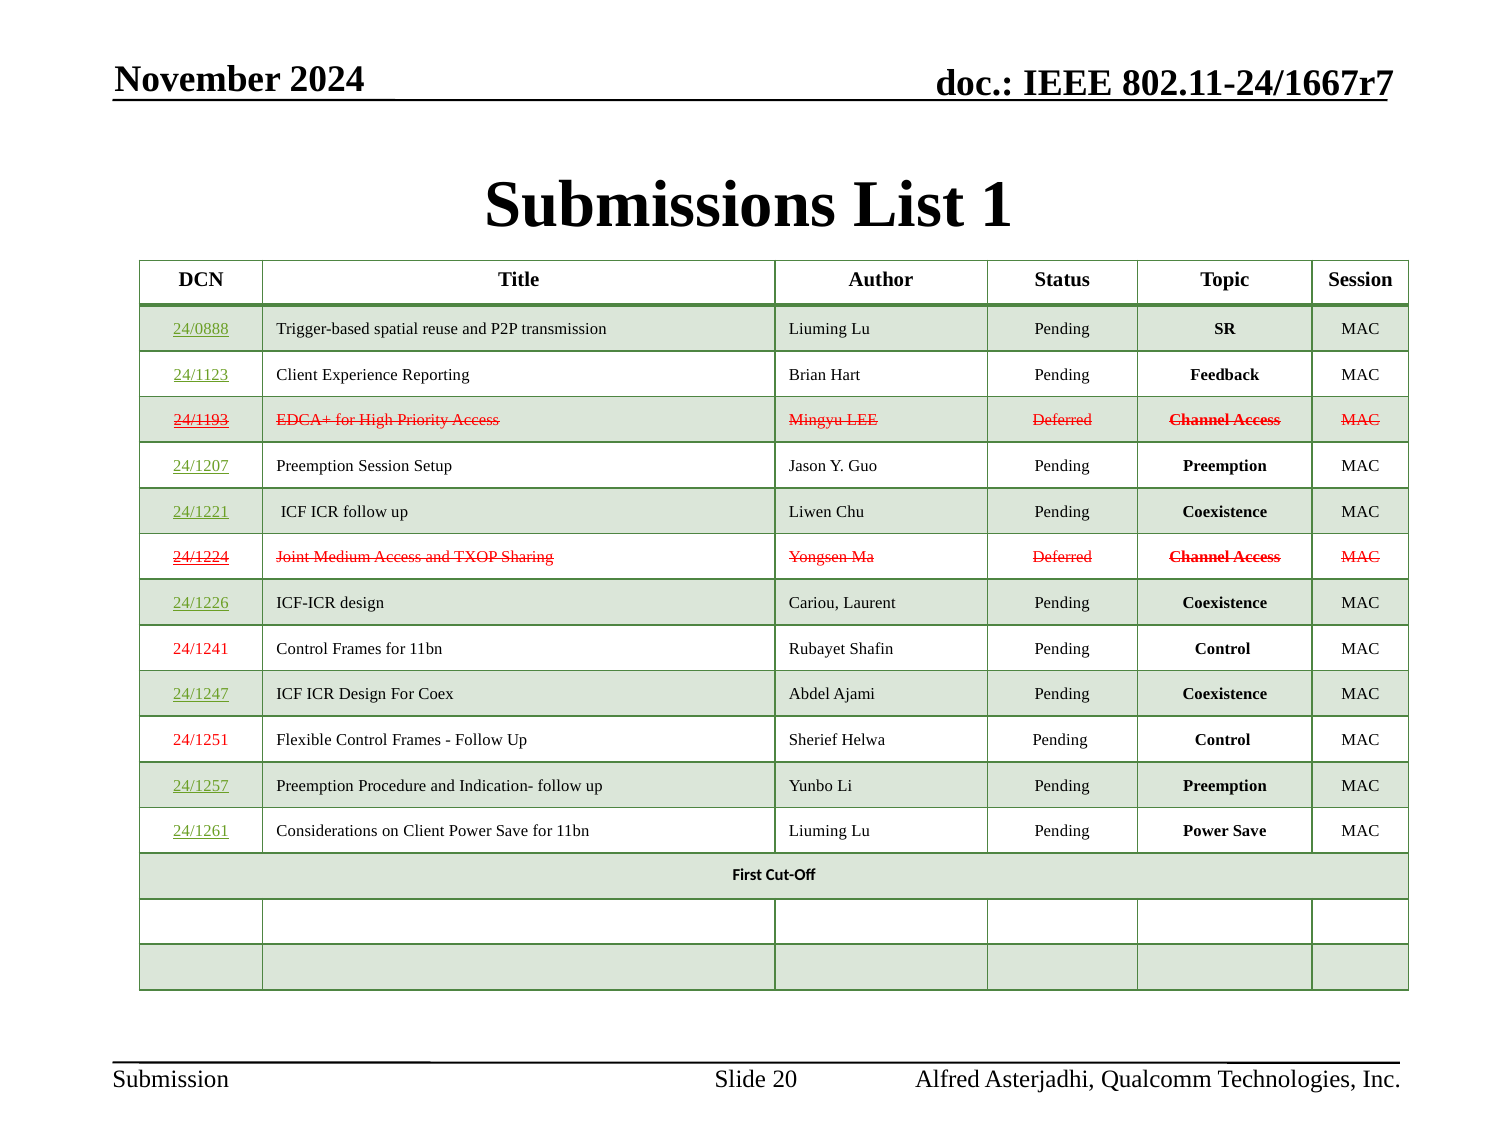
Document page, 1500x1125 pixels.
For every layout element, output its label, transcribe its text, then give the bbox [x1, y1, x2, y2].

table_cell 24/1247 [140, 671, 262, 715]
table_cell 24/1251 [140, 717, 262, 761]
table_cell MAC [1313, 443, 1408, 487]
table_cell [263, 900, 774, 943]
table_cell MAC [1313, 489, 1408, 533]
table_cell MAC [1313, 580, 1408, 624]
table_cell ICF ICR follow up [263, 489, 774, 533]
table_cell MAC [1313, 352, 1408, 396]
table_cell 24/1261 [140, 808, 262, 852]
table_cell Channel Access [1138, 534, 1311, 578]
table_cell Pending [988, 626, 1137, 670]
table_header DCN [140, 261, 262, 303]
table_cell Pending [988, 307, 1137, 350]
table_cell [1313, 945, 1408, 989]
table_cell [140, 900, 262, 943]
table_cell Pending [988, 489, 1137, 533]
table_cell Pending [988, 352, 1137, 396]
table_cell Control [1138, 717, 1311, 761]
table_cell Preemption [1138, 763, 1311, 807]
table_cell Pending [988, 671, 1137, 715]
table_cell MAC [1313, 397, 1408, 441]
table_cell Liuming Lu [776, 808, 987, 852]
table_cell Feedback [1138, 352, 1311, 396]
table_cell Trigger-based spatial reuse and P2P transmission [263, 307, 774, 350]
table_cell MAC [1313, 534, 1408, 578]
slide_number Slide 20 [712, 1061, 800, 1123]
table_cell MAC [1313, 763, 1408, 807]
table_cell ICF-ICR design [263, 580, 774, 624]
table_cell MAC [1313, 808, 1408, 852]
table_cell Preemption Session Setup [263, 443, 774, 487]
table_cell 24/1224 [140, 534, 262, 578]
table_header Author [776, 261, 987, 303]
table_cell [1138, 900, 1311, 943]
footer Alfred Asterjadhi, Qualcomm Technologies, Inc. [878, 1061, 1402, 1093]
table_cell Brian Hart [776, 352, 987, 396]
table_cell Liuming Lu [776, 307, 987, 350]
table_cell Flexible Control Frames - Follow Up [263, 717, 774, 761]
table_cell MAC [1313, 717, 1408, 761]
table_cell [1138, 945, 1311, 989]
table_cell First Cut-Off [140, 854, 1408, 898]
table_cell Considerations on Client Power Save for 11bn [263, 808, 774, 852]
table_cell 24/1226 [140, 580, 262, 624]
table_cell [988, 900, 1137, 943]
table_header Title [263, 261, 774, 303]
table_cell 24/1257 [140, 763, 262, 807]
table_cell Control [1138, 626, 1311, 670]
table_cell [140, 945, 262, 989]
table_cell Yunbo Li [776, 763, 987, 807]
table_cell Mingyu LEE [776, 397, 987, 441]
table_cell [263, 945, 774, 989]
table_cell MAC [1313, 626, 1408, 670]
table_cell [776, 945, 987, 989]
table_cell Pending [988, 763, 1137, 807]
table_cell Control Frames for 11bn [263, 626, 774, 670]
table_cell Pending [988, 808, 1137, 852]
table_cell 24/1207 [140, 443, 262, 487]
table_cell 24/0888 [140, 307, 262, 350]
table_header Topic [1138, 261, 1311, 303]
table_cell Yongsen Ma [776, 534, 987, 578]
table_cell 24/1221 [140, 489, 262, 533]
table_header Session [1313, 261, 1408, 303]
table_cell Deferred [988, 534, 1137, 578]
table_cell Deferred [988, 397, 1137, 441]
table_cell Rubayet Shafin [776, 626, 987, 670]
table_cell Client Experience Reporting [263, 352, 774, 396]
table_cell Joint Medium Access and TXOP Sharing [263, 534, 774, 578]
table_cell Abdel Ajami [776, 671, 987, 715]
table_cell MAC [1313, 307, 1408, 350]
table_cell Liwen Chu [776, 489, 987, 533]
table_cell Pending [988, 443, 1137, 487]
table_cell Sherief Helwa [776, 717, 987, 761]
table_cell EDCA+ for High Priority Access [263, 397, 774, 441]
table_cell ICF ICR Design For Coex [263, 671, 774, 715]
table_cell 24/1241 [140, 626, 262, 670]
table_cell Pending [988, 580, 1137, 624]
table_cell Preemption [1138, 443, 1311, 487]
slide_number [114, 54, 423, 100]
table_cell 24/1193 [140, 397, 262, 441]
table_header Status [988, 261, 1137, 303]
table_cell SR [1138, 307, 1311, 350]
table_cell Power Save [1138, 808, 1311, 852]
table_cell Coexistence [1138, 671, 1311, 715]
table_cell Preemption Procedure and Indication- follow up [263, 763, 774, 807]
table_cell Pending [988, 717, 1137, 761]
title Submissions List 1 [112, 112, 1388, 288]
table_cell [776, 900, 987, 943]
table_cell Coexistence [1138, 489, 1311, 533]
table_cell Channel Access [1138, 397, 1311, 441]
table_cell [988, 945, 1137, 989]
table_cell Coexistence [1138, 580, 1311, 624]
table_cell Jason Y. Guo [776, 443, 987, 487]
table_cell Cariou, Laurent [776, 580, 987, 624]
table_cell 24/1123 [140, 352, 262, 396]
table_cell [1313, 900, 1408, 943]
table_cell MAC [1313, 671, 1408, 715]
